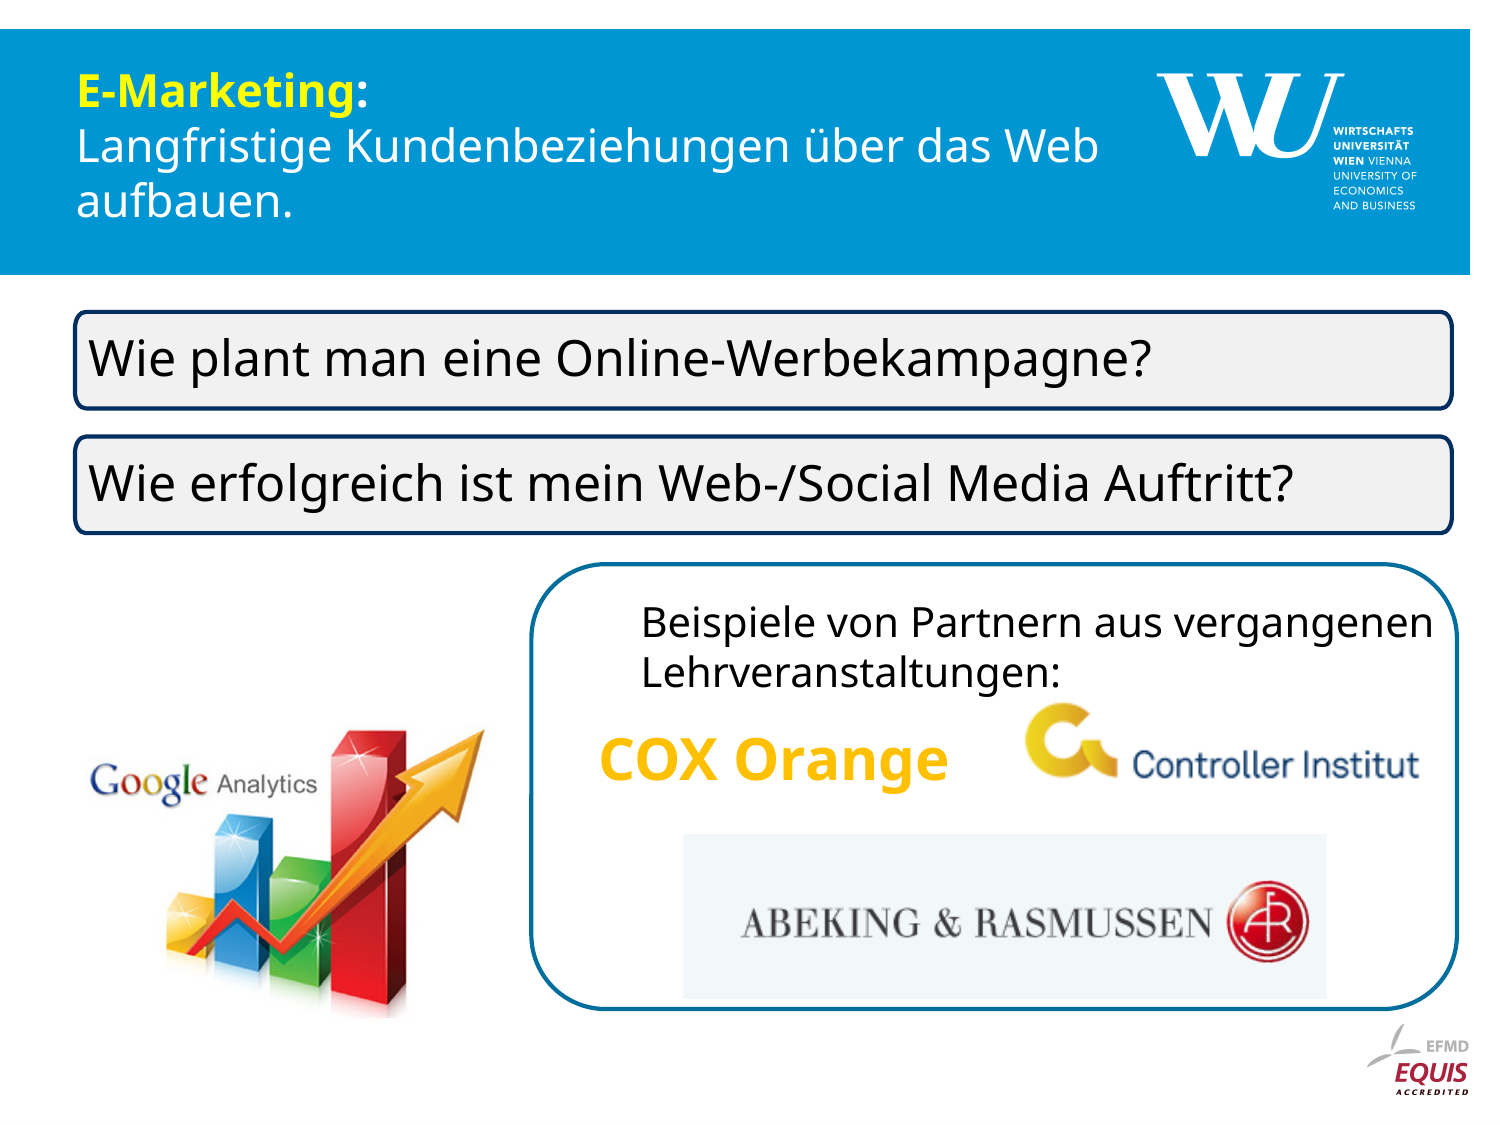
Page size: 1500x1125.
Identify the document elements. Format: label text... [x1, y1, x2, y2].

text_box Wie erfolgreich ist mein Web-/Social Media Auftritt? [72, 434, 1454, 536]
picture [0, 0, 1500, 1125]
text_box [529, 562, 1441, 1012]
text_box [1414, 704, 1460, 1005]
text_box Wie plant man eine Online-Werbekampagne? [72, 309, 1454, 411]
text_box Beispiele von Partnern aus vergangenen Lehrveranstaltungen: [625, 588, 1483, 704]
picture [1223, 74, 1344, 158]
title E-Marketing: Langfristige Kundenbeziehungen über das Web aufbauen. [75, 30, 1223, 259]
text_box COX Orange [583, 714, 965, 800]
